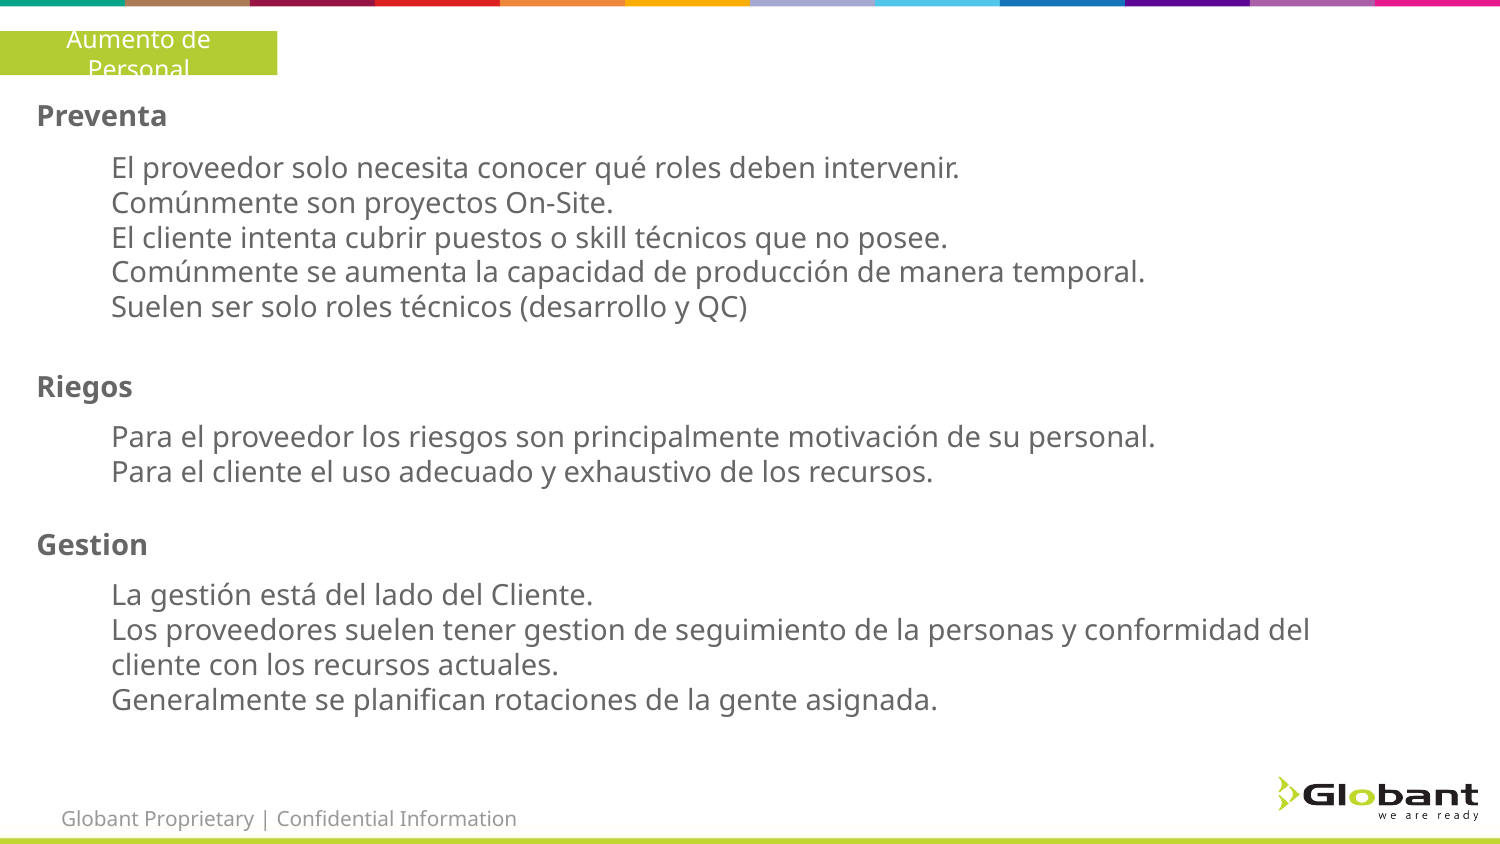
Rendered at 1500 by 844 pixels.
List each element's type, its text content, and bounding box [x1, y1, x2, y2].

picture [0, 7, 1500, 844]
text_box La gestión está del lado del Cliente. Los proveedores suelen tener gestion de seguimiento de la personas y conformidad del cliente con los recursos actuales. Generalmente se planifican rotaciones de la gente asignada. [96, 561, 1375, 737]
text_box El proveedor solo necesita conocer qué roles deben intervenir. Comúnmente son proyectos On-Site. El cliente intenta cubrir puestos o skill técnicos que no posee. Comúnmente se aumenta la capacidad de producción de manera temporal. Suelen ser solo roles técnicos (desarrollo y QC) [96, 133, 1375, 366]
text_box Gestion [21, 511, 770, 577]
text_box Riegos [21, 352, 770, 419]
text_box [0, 0, 1500, 7]
text_box Aumento de Personal [0, 31, 278, 76]
text_box Preventa [21, 82, 770, 148]
text_box Para el proveedor los riesgos son principalmente motivación de su personal. Para el cliente el uso adecuado y exhaustivo de los recursos. [96, 403, 1375, 502]
text_box Globant Proprietary | Confidential Information [46, 790, 545, 836]
